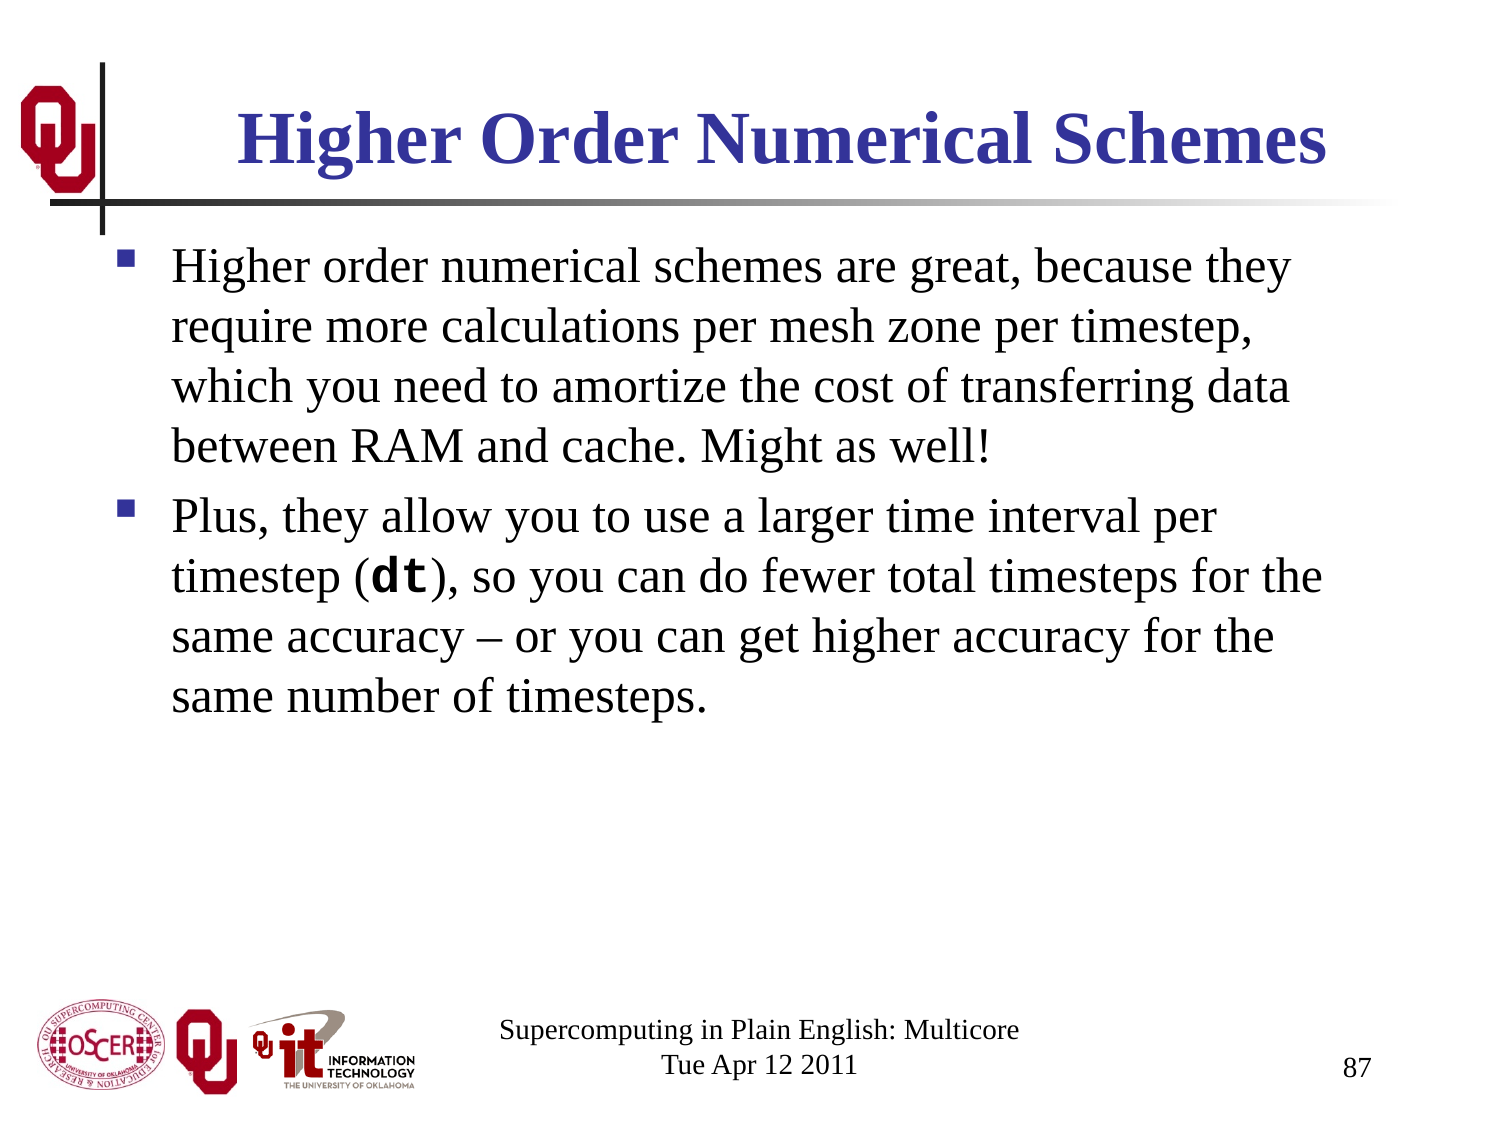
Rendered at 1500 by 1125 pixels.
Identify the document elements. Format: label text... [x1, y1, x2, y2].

slide_number 87 [1174, 1015, 1388, 1091]
list Higher order numerical schemes are great, because they require more calculations per mesh zone per timestep, which you need to amortize the cost of transferring data between RAM and cache. Might as well! Plus, they allow you to use a larger time interval per timestep (dt), so you can do fewer total timesteps for the same accuracy – or you can get higher accuracy for the same number of timesteps. [99, 224, 1401, 988]
picture [18, 83, 97, 196]
picture [37, 999, 165, 1090]
title Higher Order Numerical Schemes [124, 74, 1442, 187]
picture [174, 999, 425, 1099]
footer Supercomputing in Plain English: Multicore Tue Apr 12 2011 [431, 1012, 1088, 1088]
